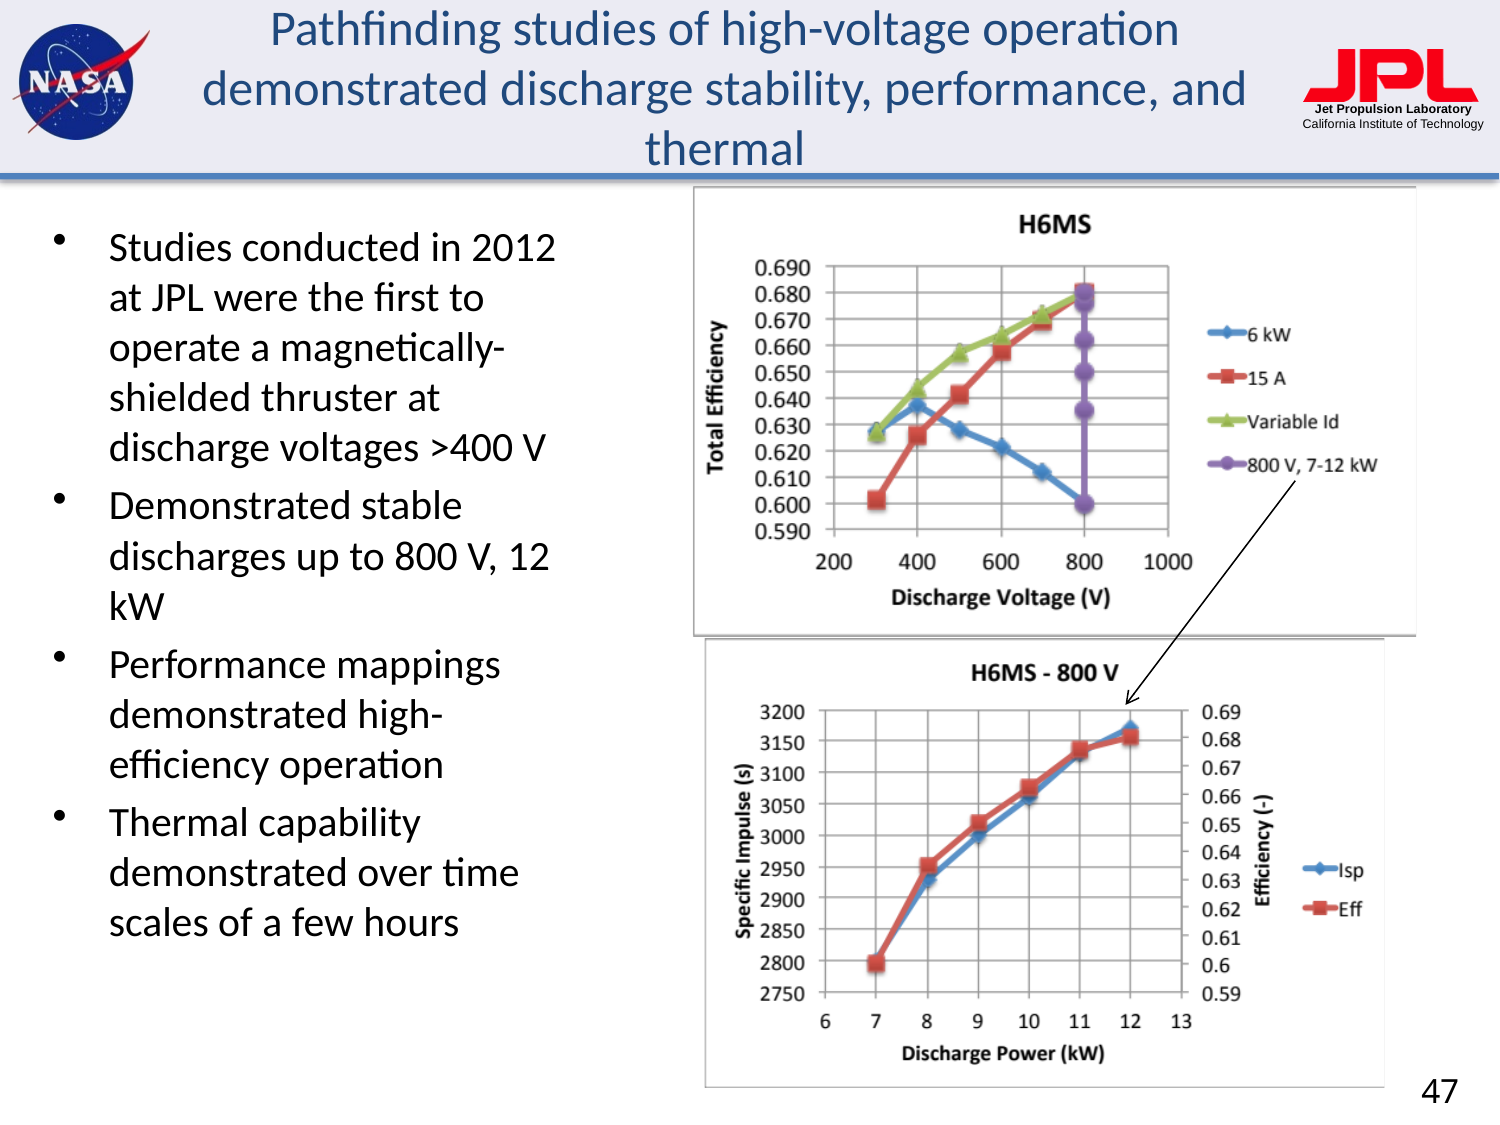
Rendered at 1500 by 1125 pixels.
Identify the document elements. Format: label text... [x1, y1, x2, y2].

picture [692, 185, 1417, 1088]
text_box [1125, 480, 1296, 706]
slide_number 47 [1406, 1062, 1488, 1113]
picture [12, 24, 150, 140]
picture [1303, 49, 1479, 102]
title Pathfinding studies of high-voltage operation demonstrated discharge stability, performance, and thermal [162, 16, 1288, 155]
list Studies conducted in 2012 at JPL were the first to operate a magnetically-shielded thruster at discharge voltages >400 V Demonstrated stable discharges up to 800 V, 12 kW Performance mappings demonstrated high-efficiency operation Thermal capability demonstrated over time scales of a few hours [37, 212, 586, 1013]
